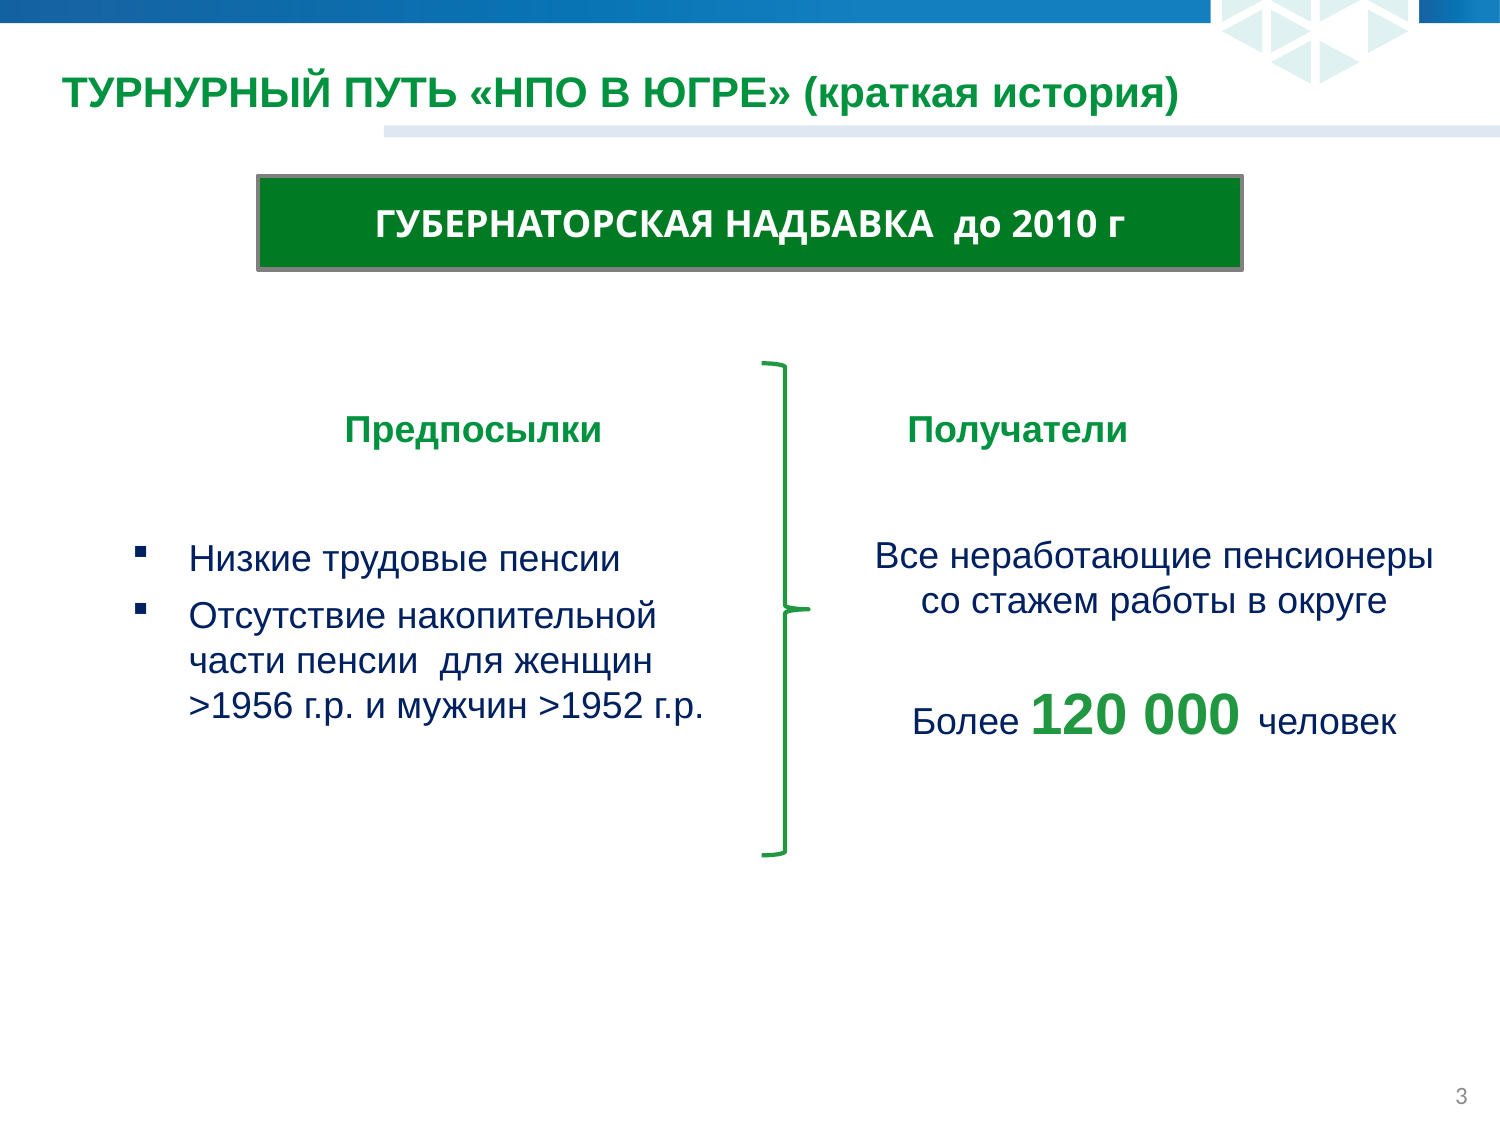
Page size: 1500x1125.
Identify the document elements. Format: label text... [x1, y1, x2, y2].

picture [0, 0, 1500, 993]
slide_number 3 [1422, 1065, 1500, 1125]
